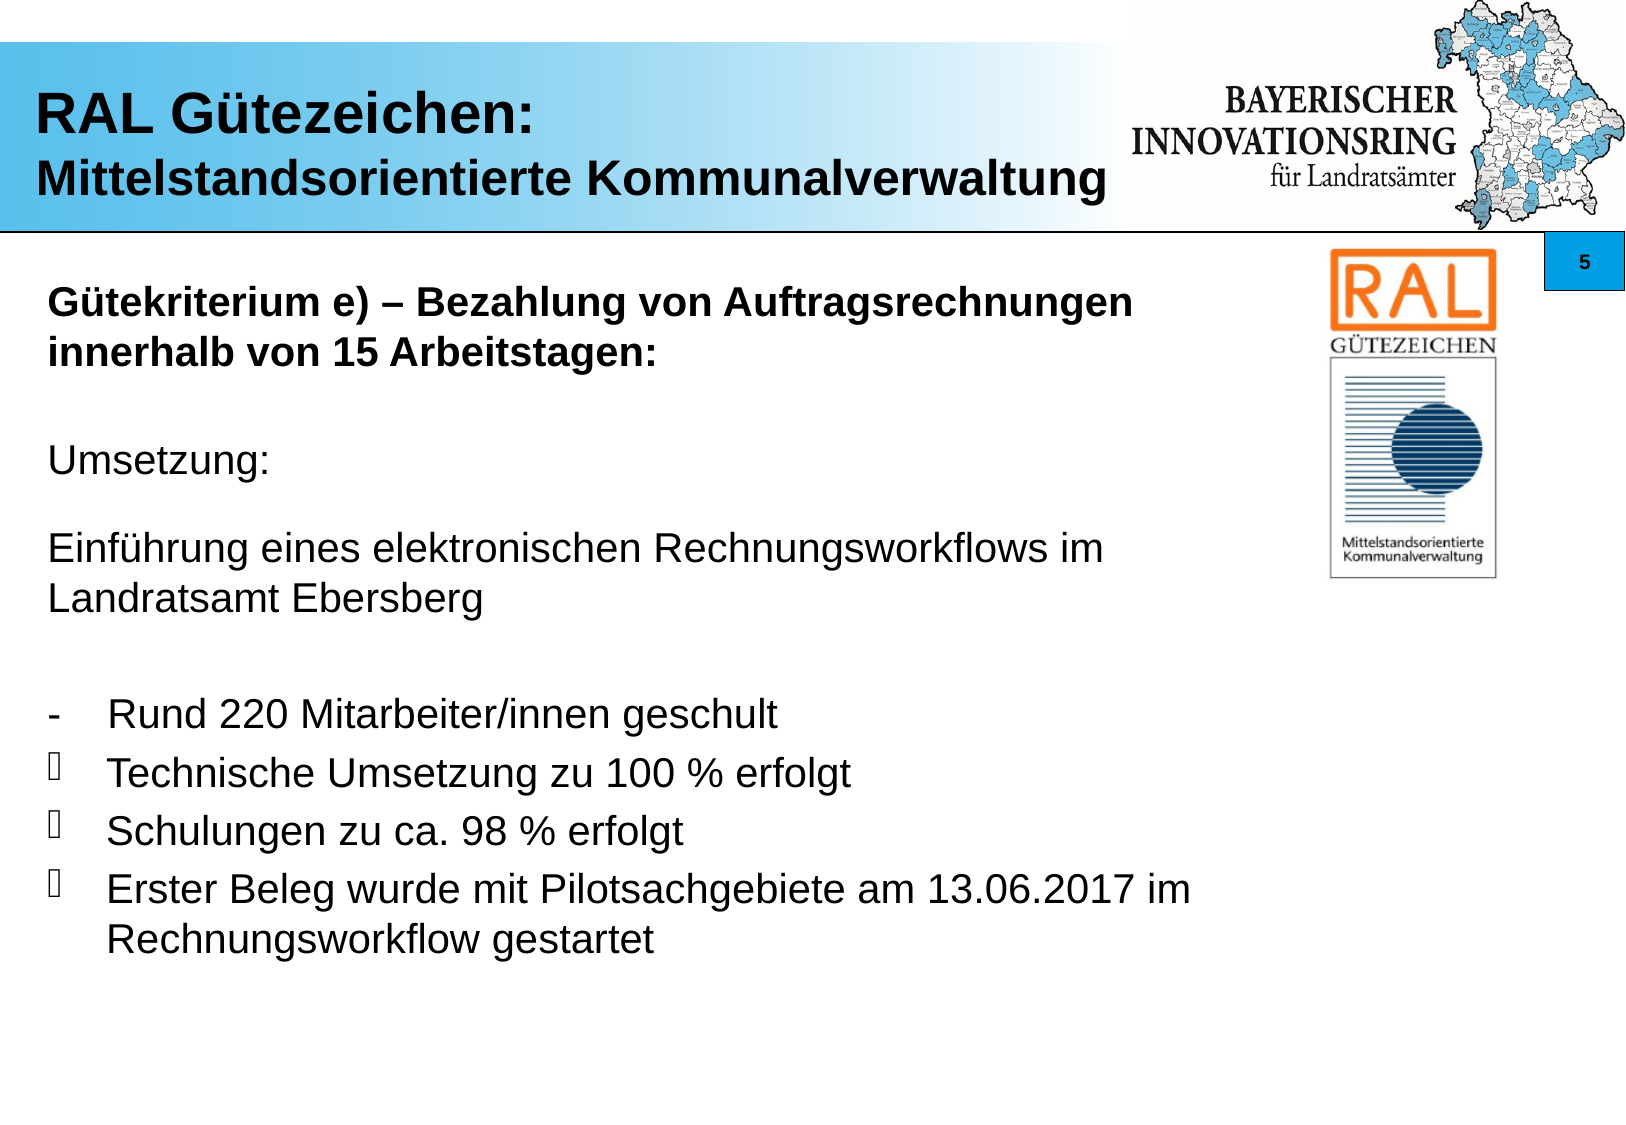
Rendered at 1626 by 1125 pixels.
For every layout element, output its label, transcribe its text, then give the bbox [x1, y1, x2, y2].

text_box Gütekriterium e) – Bezahlung von Auftragsrechnungen innerhalb von 15 Arbeitstagen: Umsetzung: Einführung eines elektronischen Rechnungsworkflows im Landratsamt Ebersberg - Rund 220 Mitarbeiter/innen geschult Technische Umsetzung zu 100 % erfolgt Schulungen zu ca. 98 % erfolgt Erster Beleg wurde mit Pilotsachgebiete am 13.06.2017 im Rechnungsworkflow gestartet [32, 267, 1321, 1083]
title RAL Gütezeichen: Mittelstandsorientierte Kommunalverwaltung [21, 67, 1392, 197]
slide_number 5 [1544, 231, 1625, 291]
picture [1320, 240, 1510, 584]
picture [1131, 0, 1625, 230]
